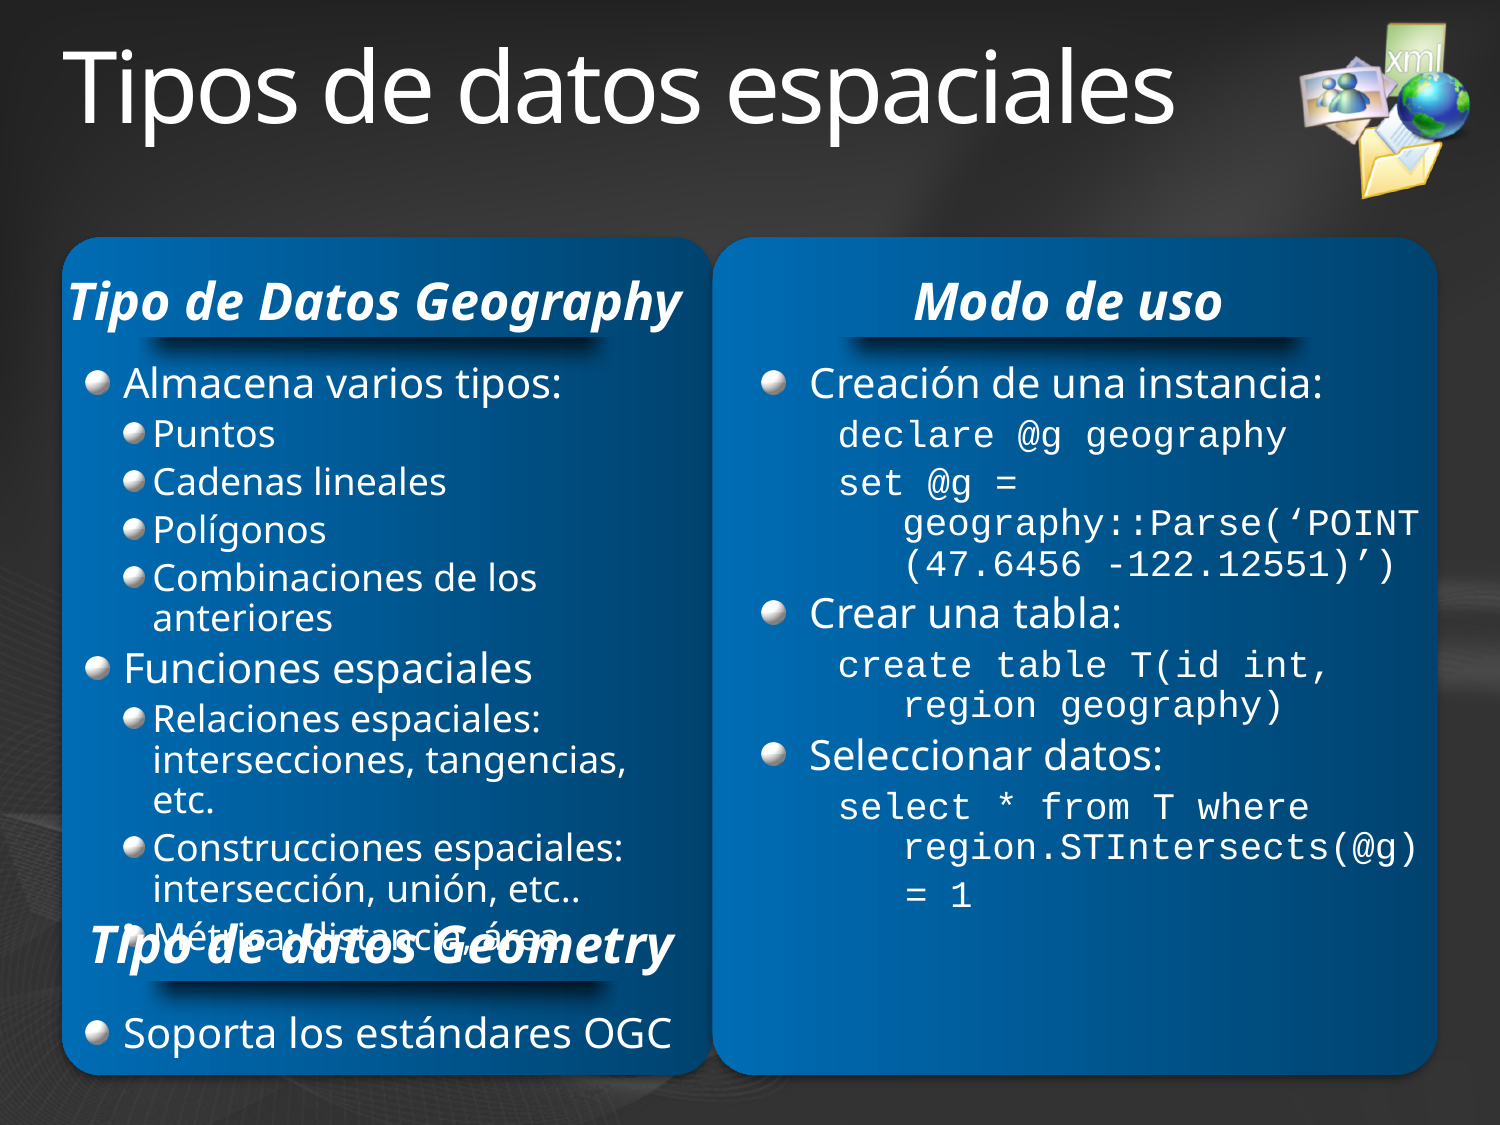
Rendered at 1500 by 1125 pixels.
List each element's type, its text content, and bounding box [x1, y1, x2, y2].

picture [0, 0, 1500, 1125]
text_box [712, 237, 1438, 1076]
list Almacena varios tipos: Puntos Cadenas lineales Polígonos Combinaciones de los anteriores Funciones espaciales Relaciones espaciales: intersecciones, tangencias, etc. Construcciones espaciales: intersección, unión, etc.. Métrica: distancia, área [85, 362, 699, 896]
title Tipos de datos espaciales [62, 37, 1293, 147]
text_box Tipo de datos Geometry [62, 918, 700, 975]
list Tipo de Datos Geography [62, 275, 700, 332]
list Creación de una instancia: declare @g geography set @g = geography::Parse(‘POINT(47.6456 -122.12551)’) Crear una tabla: create table T(id int, region geography) Seleccionar datos: select * from T where region.STIntersects(@g) = 1 [761, 362, 1438, 933]
text_box Soporta los estándares OGC [85, 1012, 761, 1058]
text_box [1299, 20, 1475, 201]
list Modo de uso [712, 275, 1426, 332]
text_box [62, 237, 710, 1076]
